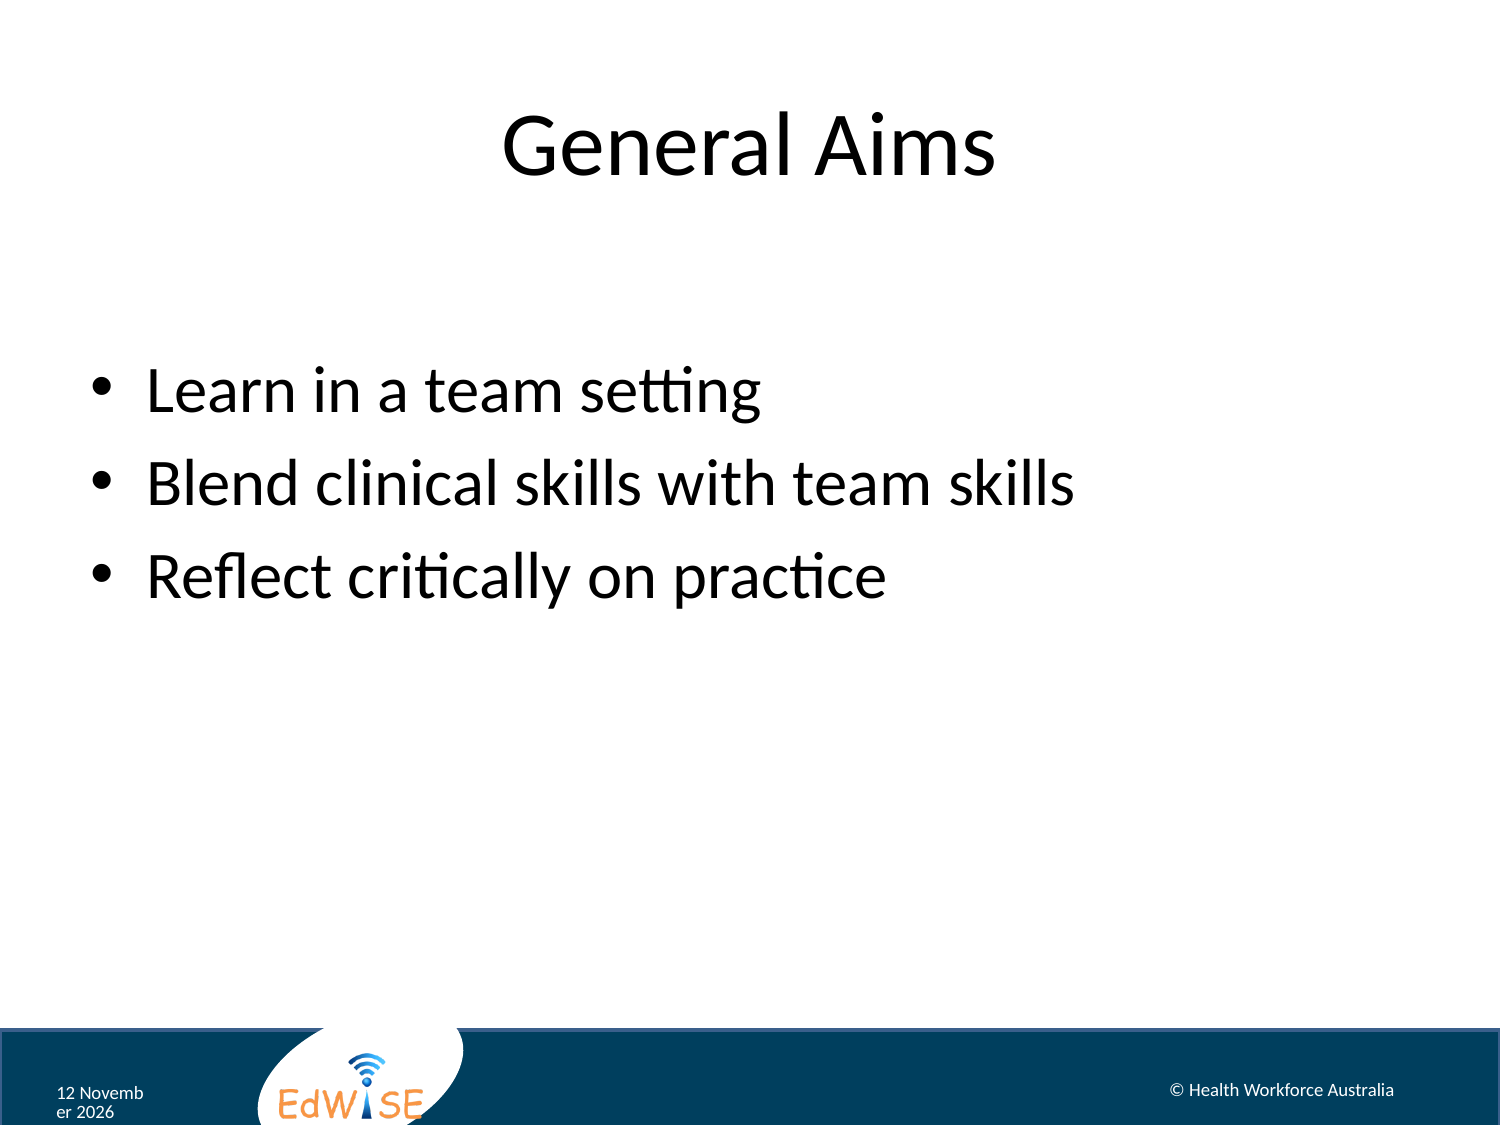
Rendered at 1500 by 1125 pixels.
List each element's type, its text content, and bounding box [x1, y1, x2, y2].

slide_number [41, 1070, 162, 1115]
footer © Health Workforce Australia [1104, 1058, 1459, 1119]
title General Aims [74, 44, 1426, 233]
picture [279, 1053, 423, 1119]
list Learn in a team setting Blend clinical skills with team skills Reflect critically on practice [74, 337, 1426, 935]
